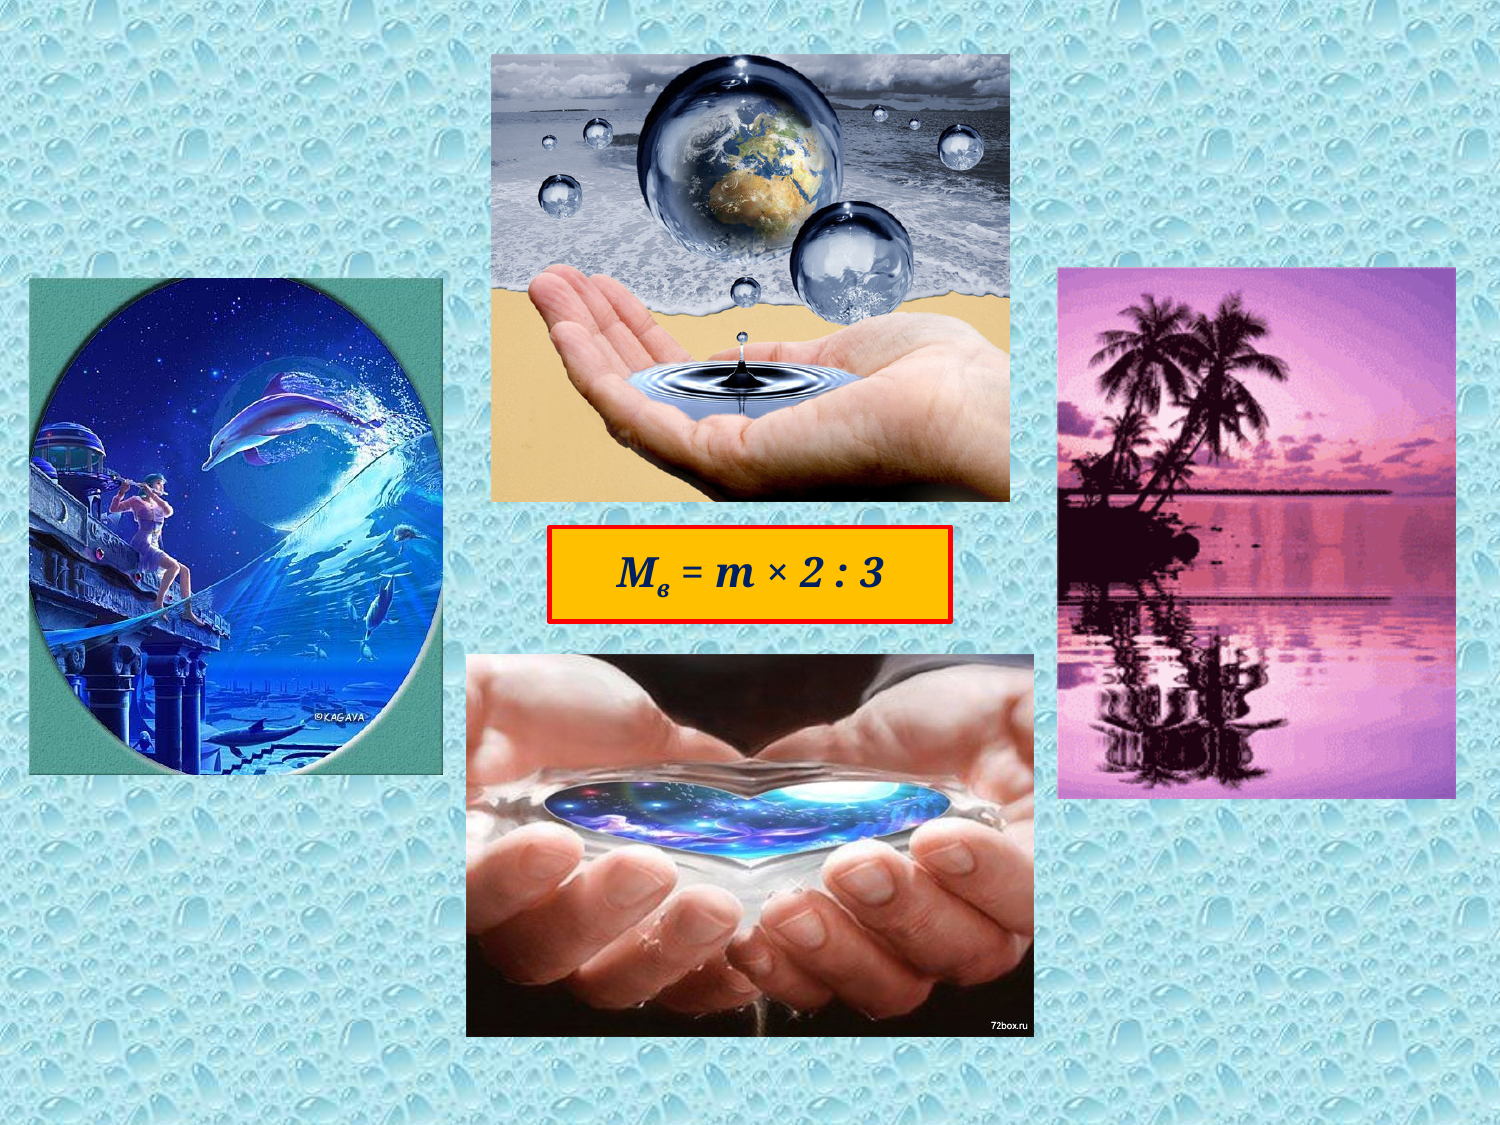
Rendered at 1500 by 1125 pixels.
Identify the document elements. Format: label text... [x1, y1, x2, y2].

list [491, 53, 1011, 503]
picture [0, 0, 1500, 1125]
title Mв = m × 2 : 3 [549, 527, 951, 622]
